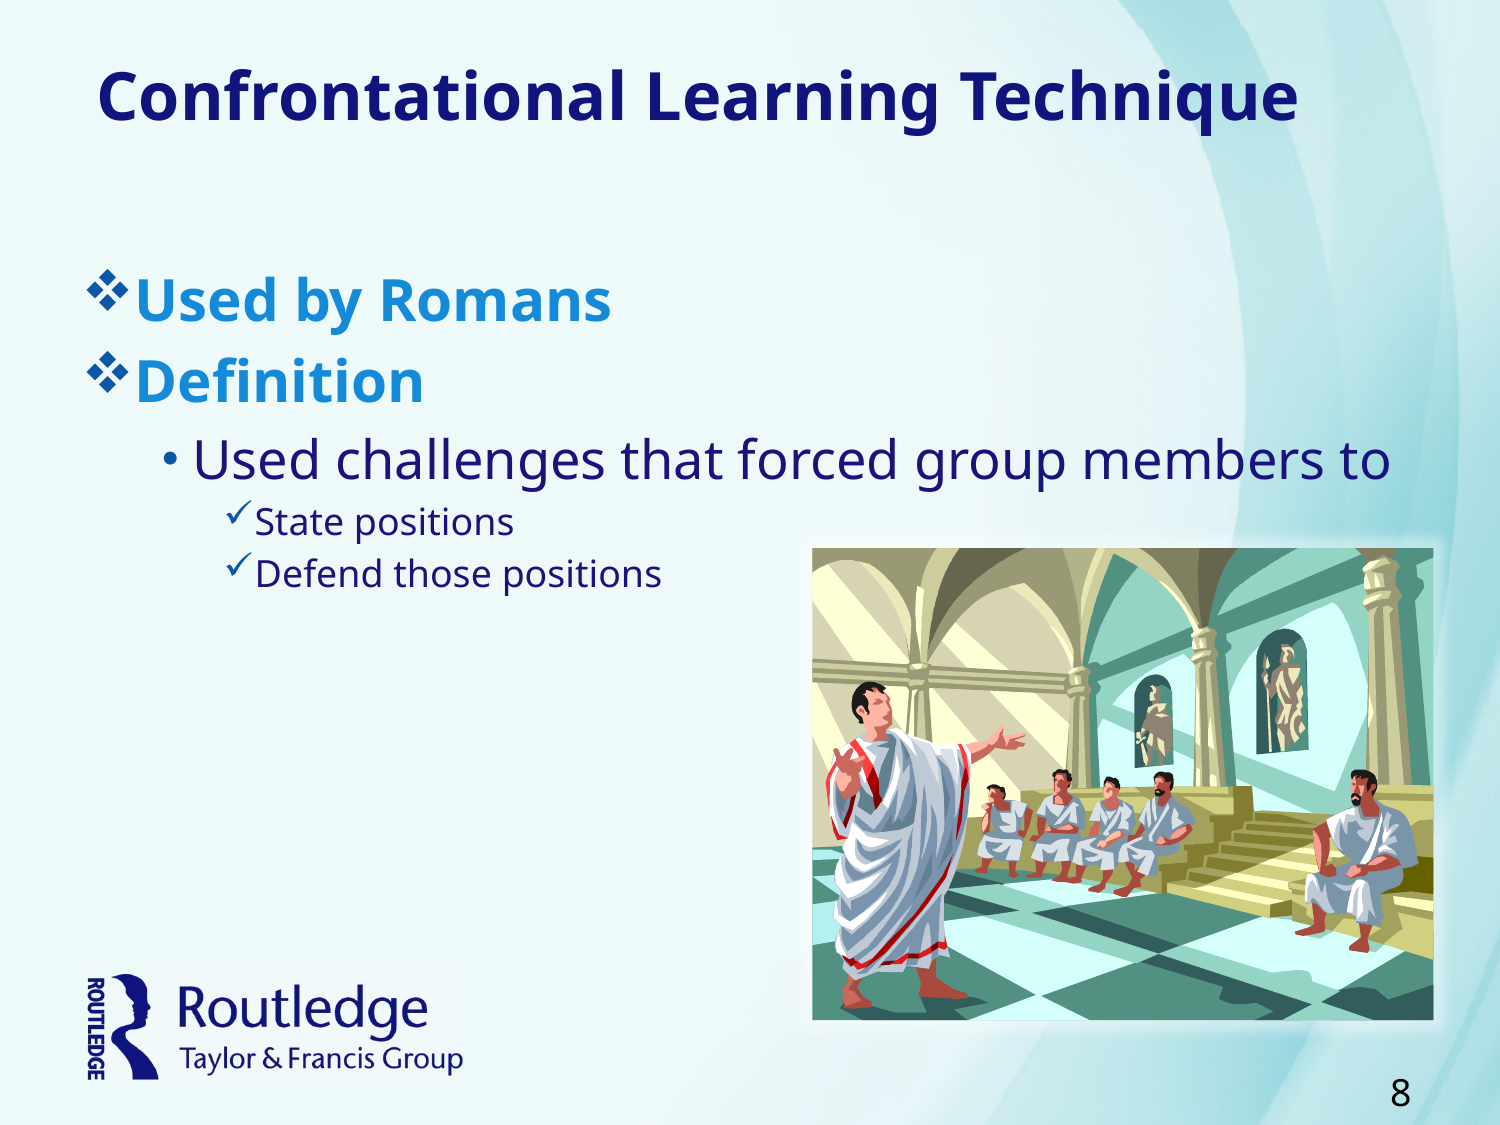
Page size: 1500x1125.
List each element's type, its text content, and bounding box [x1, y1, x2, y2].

slide_number 8 [1375, 1061, 1500, 1103]
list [795, 531, 1413, 950]
list Used by Romans Definition Used challenges that forced group members to State positions Defend those positions [66, 255, 1413, 950]
picture [0, 0, 1500, 1125]
title Confrontational Learning Technique [50, 24, 1475, 163]
